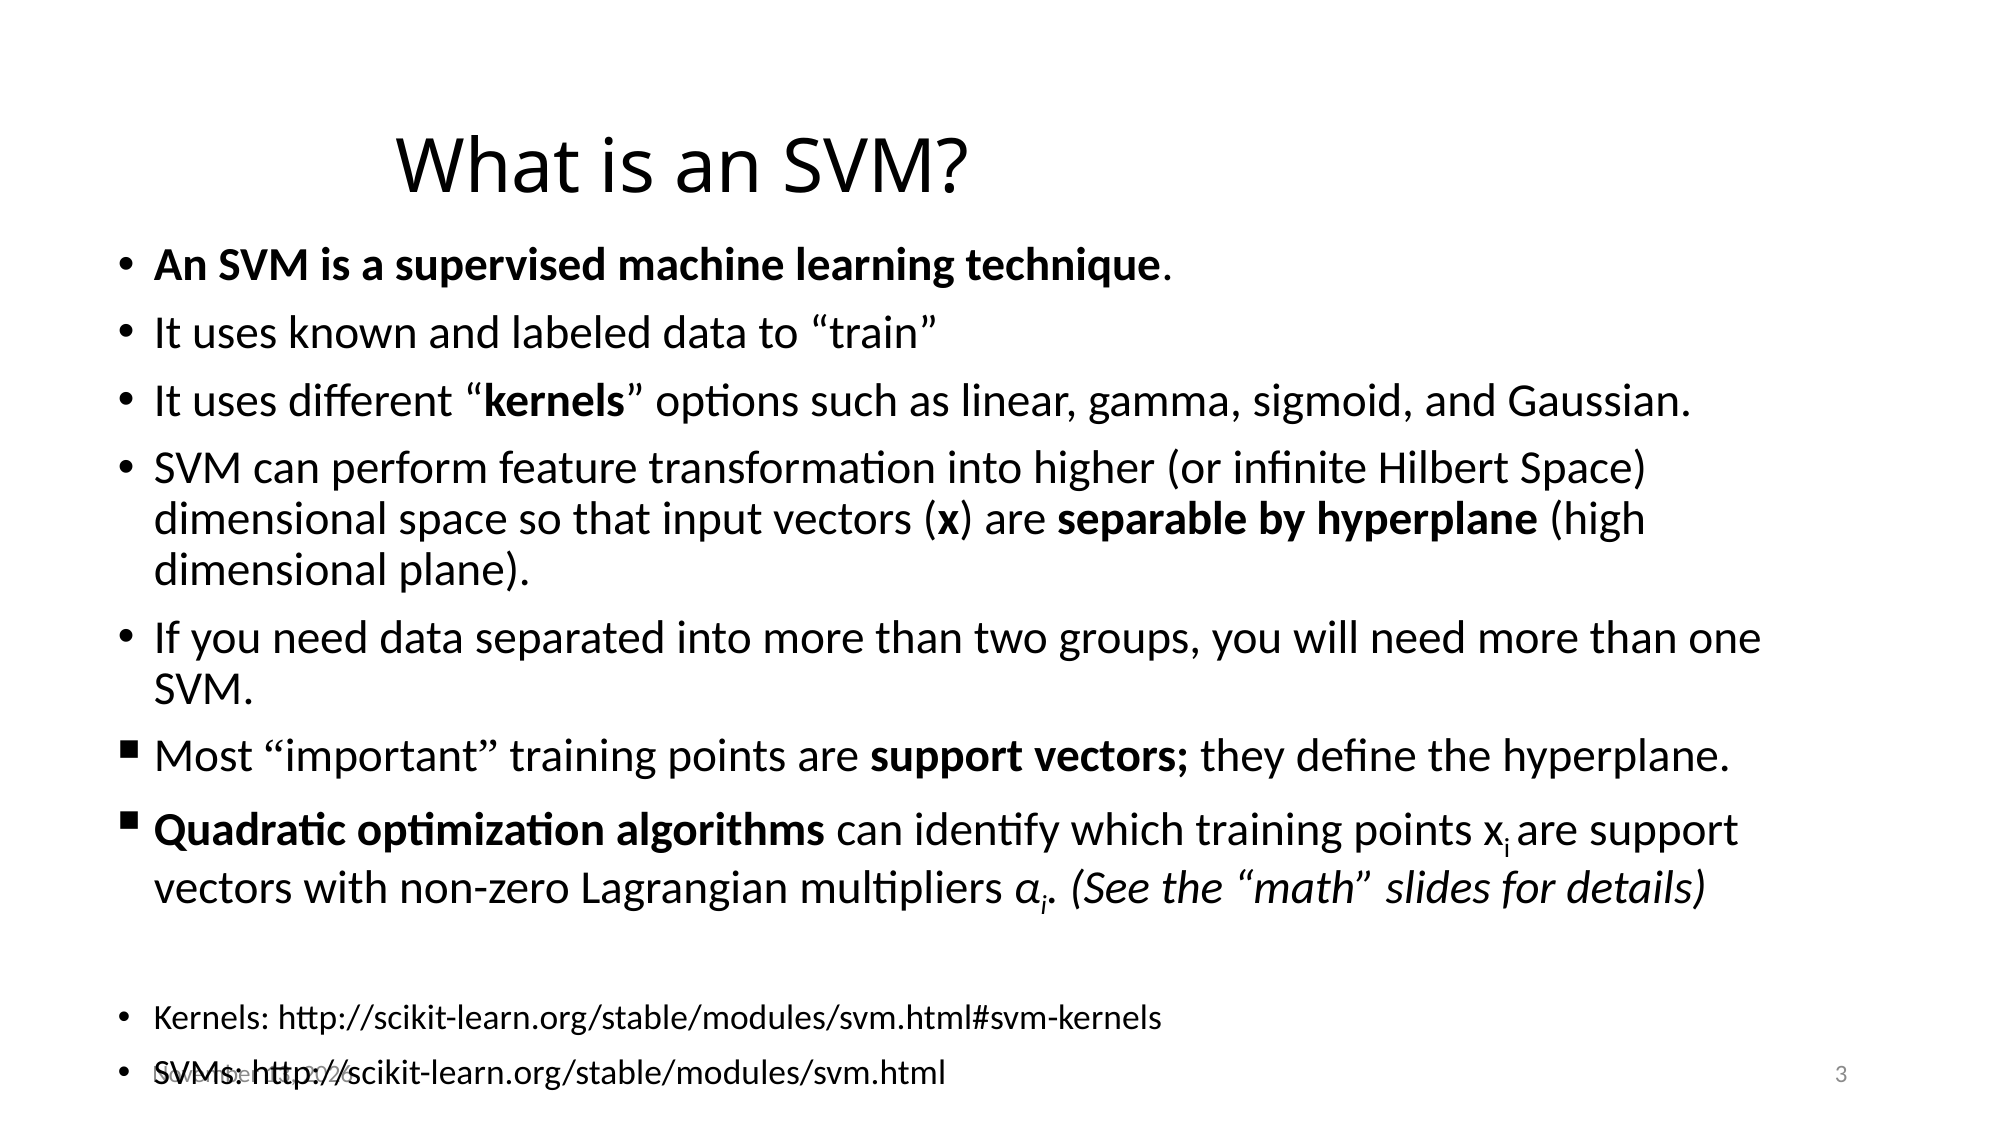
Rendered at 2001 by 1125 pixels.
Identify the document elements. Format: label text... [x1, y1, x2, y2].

list An SVM is a supervised machine learning technique. It uses known and labeled data to “train” It uses different “kernels” options such as linear, gamma, sigmoid, and Gaussian. SVM can perform feature transformation into higher (or infinite Hilbert Space) dimensional space so that input vectors (x) are separable by hyperplane (high dimensional plane). If you need data separated into more than two groups, you will need more than one SVM. Most “important” training points are support vectors; they define the hyperplane. Quadratic optimization algorithms can identify which training points xi are support vectors with non-zero Lagrangian multipliers αi. (See the “math” slides for details) Kernels: http://scikit-learn.org/stable/modules/svm.html#svm-kernels SVMs: http://scikit-learn.org/stable/modules/svm.html [102, 232, 1863, 1103]
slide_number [137, 1042, 588, 1103]
slide_number 3 [1412, 1042, 1863, 1103]
title What is an SVM? [380, 104, 1533, 232]
